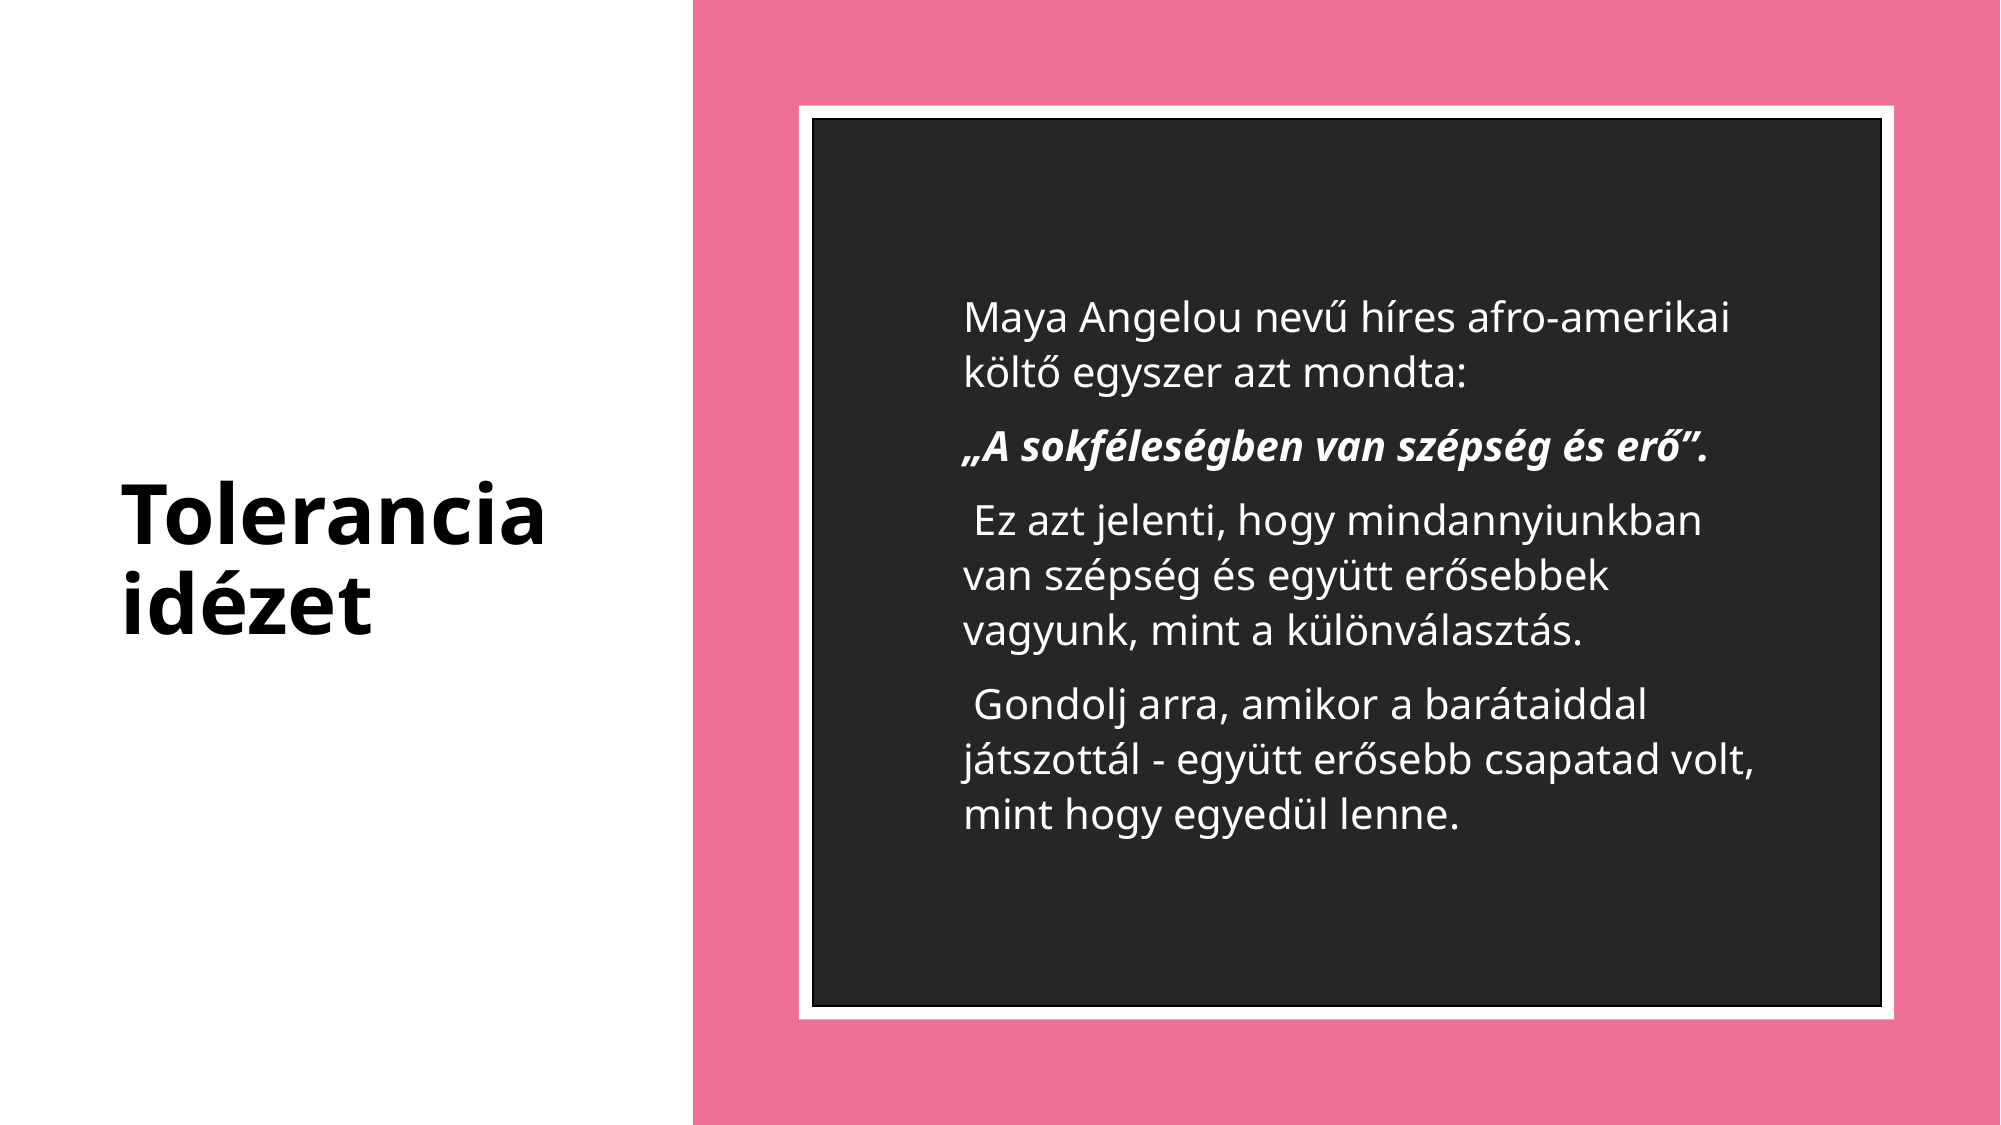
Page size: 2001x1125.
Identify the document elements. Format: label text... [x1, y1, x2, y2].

list Maya Angelou nevű híres afro-amerikai költő egyszer azt mondta: „A sokféleségben van szépség és erő”. Ez azt jelenti, hogy mindannyiunkban van szépség és együtt erősebbek vagyunk, mint a különválasztás. Gondolj arra, amikor a barátaiddal játszottál - együtt erősebb csapatad volt, mint hogy egyedül lenne. [918, 223, 1775, 901]
text_box [693, 0, 2000, 1125]
text_box [812, 118, 1882, 1007]
text_box [798, 104, 1895, 1020]
text_box [0, 0, 693, 1125]
title Tolerancia idézet [105, 191, 643, 934]
